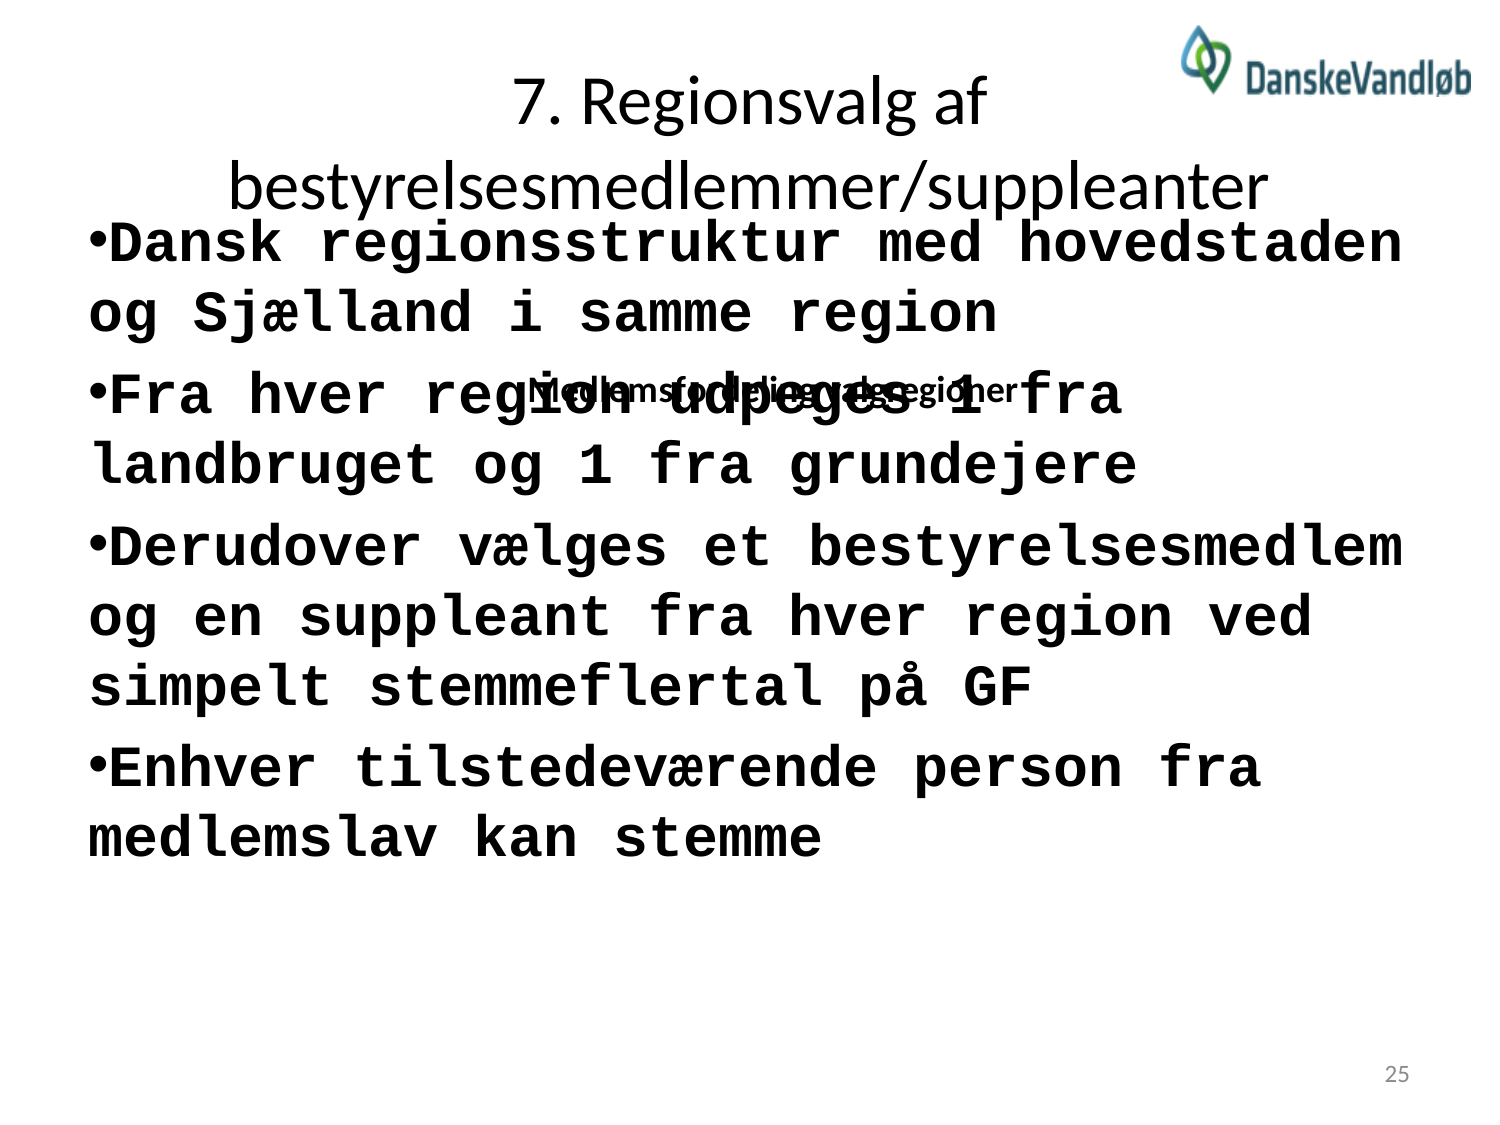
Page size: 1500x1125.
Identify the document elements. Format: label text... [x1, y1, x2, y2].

chart [265, 340, 1282, 1048]
text_box 7. Regionsvalg af bestyrelsesmedlemmer/suppleanter [74, 45, 1425, 233]
text_box Dansk regionsstruktur med hovedstaden og Sjælland i samme region Fra hver region udpeges 1 fra landbruget og 1 fra grundejere Derudover vælges et bestyrelsesmedlem og en suppleant fra hver region ved simpelt stemmeflertal på GF Enhver tilstedeværende person fra medlemslav kan stemme [73, 196, 1420, 946]
picture [1139, 25, 1471, 97]
slide_number 25 [1074, 1042, 1425, 1103]
